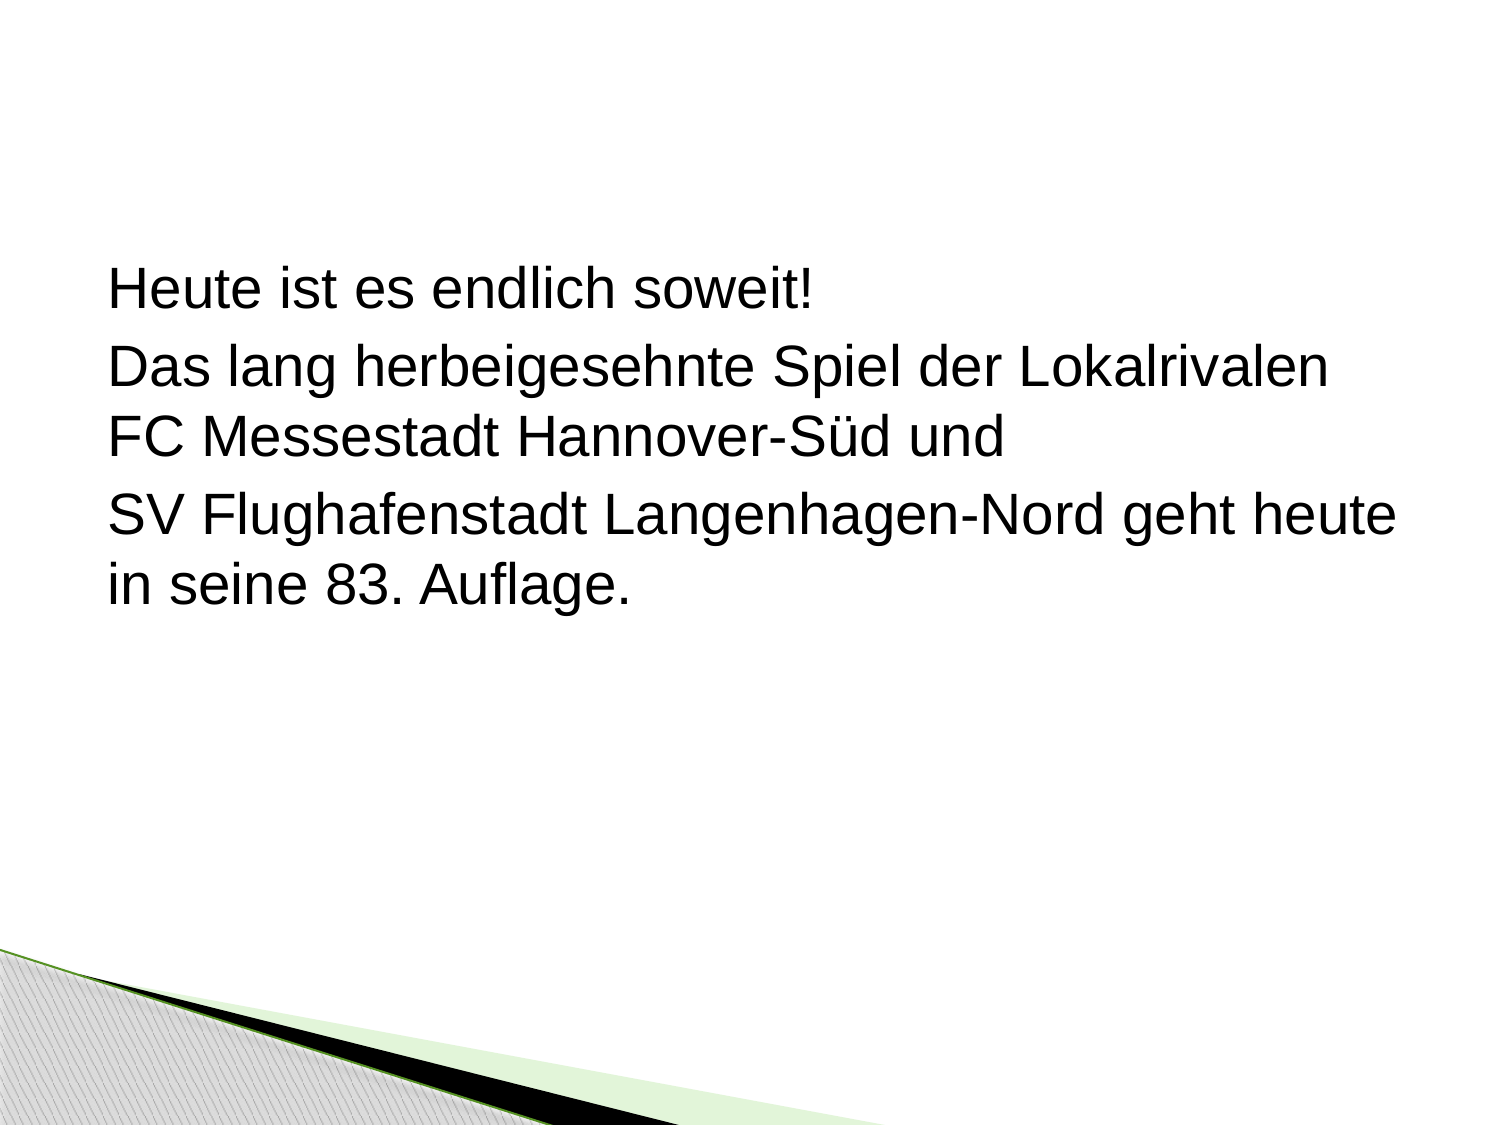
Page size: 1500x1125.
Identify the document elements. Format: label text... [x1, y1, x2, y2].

list Heute ist es endlich soweit! Das lang herbeigesehnte Spiel der Lokalrivalen FC Messestadt Hannover-Süd und SV Flughafenstadt Langenhagen-Nord geht heute in seine 83. Auflage. [75, 243, 1425, 986]
